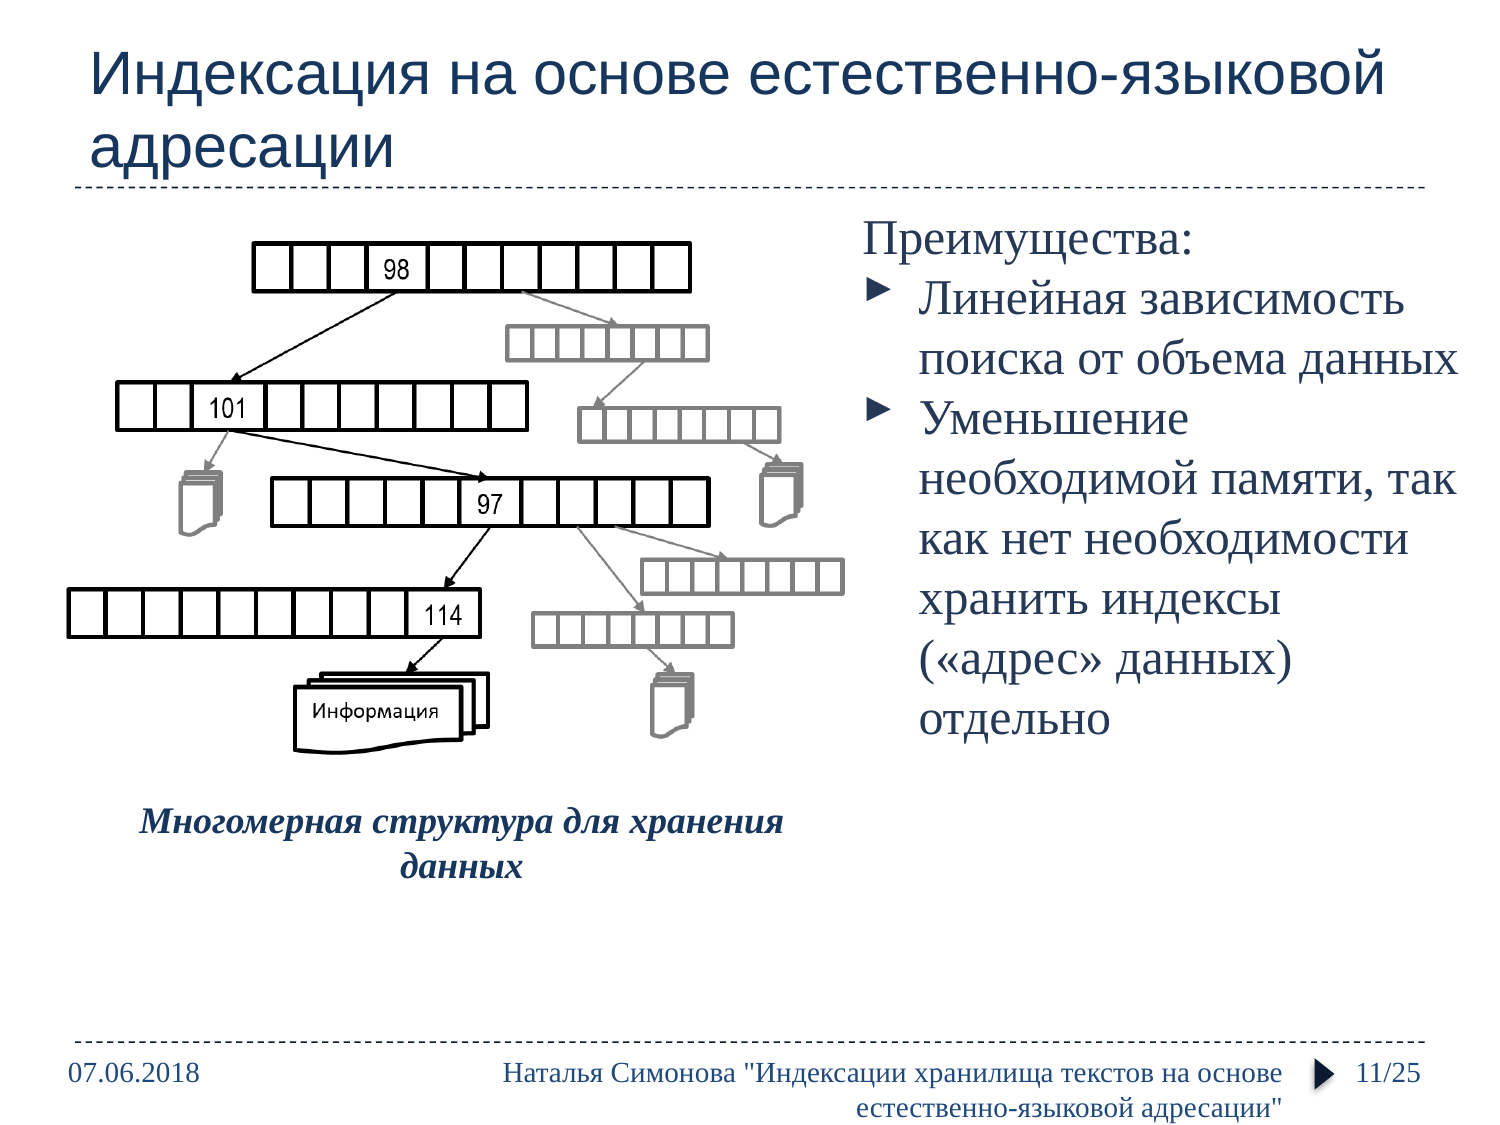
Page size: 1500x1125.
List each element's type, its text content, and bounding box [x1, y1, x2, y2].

title Индексация на основе естественно-языковой адресации [75, 24, 1425, 188]
text_box Преимущества: Линейная зависимость поиска от объема данных Уменьшение необходимой памяти, так как нет необходимости хранить индексы («адрес» данных) отдельно [853, 196, 1471, 819]
picture [41, 213, 855, 776]
slide_number 11/25 [1340, 1045, 1451, 1106]
footer Наталья Симонова "Индексации хранилища текстов на основе естественно-языковой адресации" [431, 1045, 1299, 1106]
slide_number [53, 1045, 429, 1106]
text_box Многомерная структура для хранения данных [76, 788, 848, 893]
